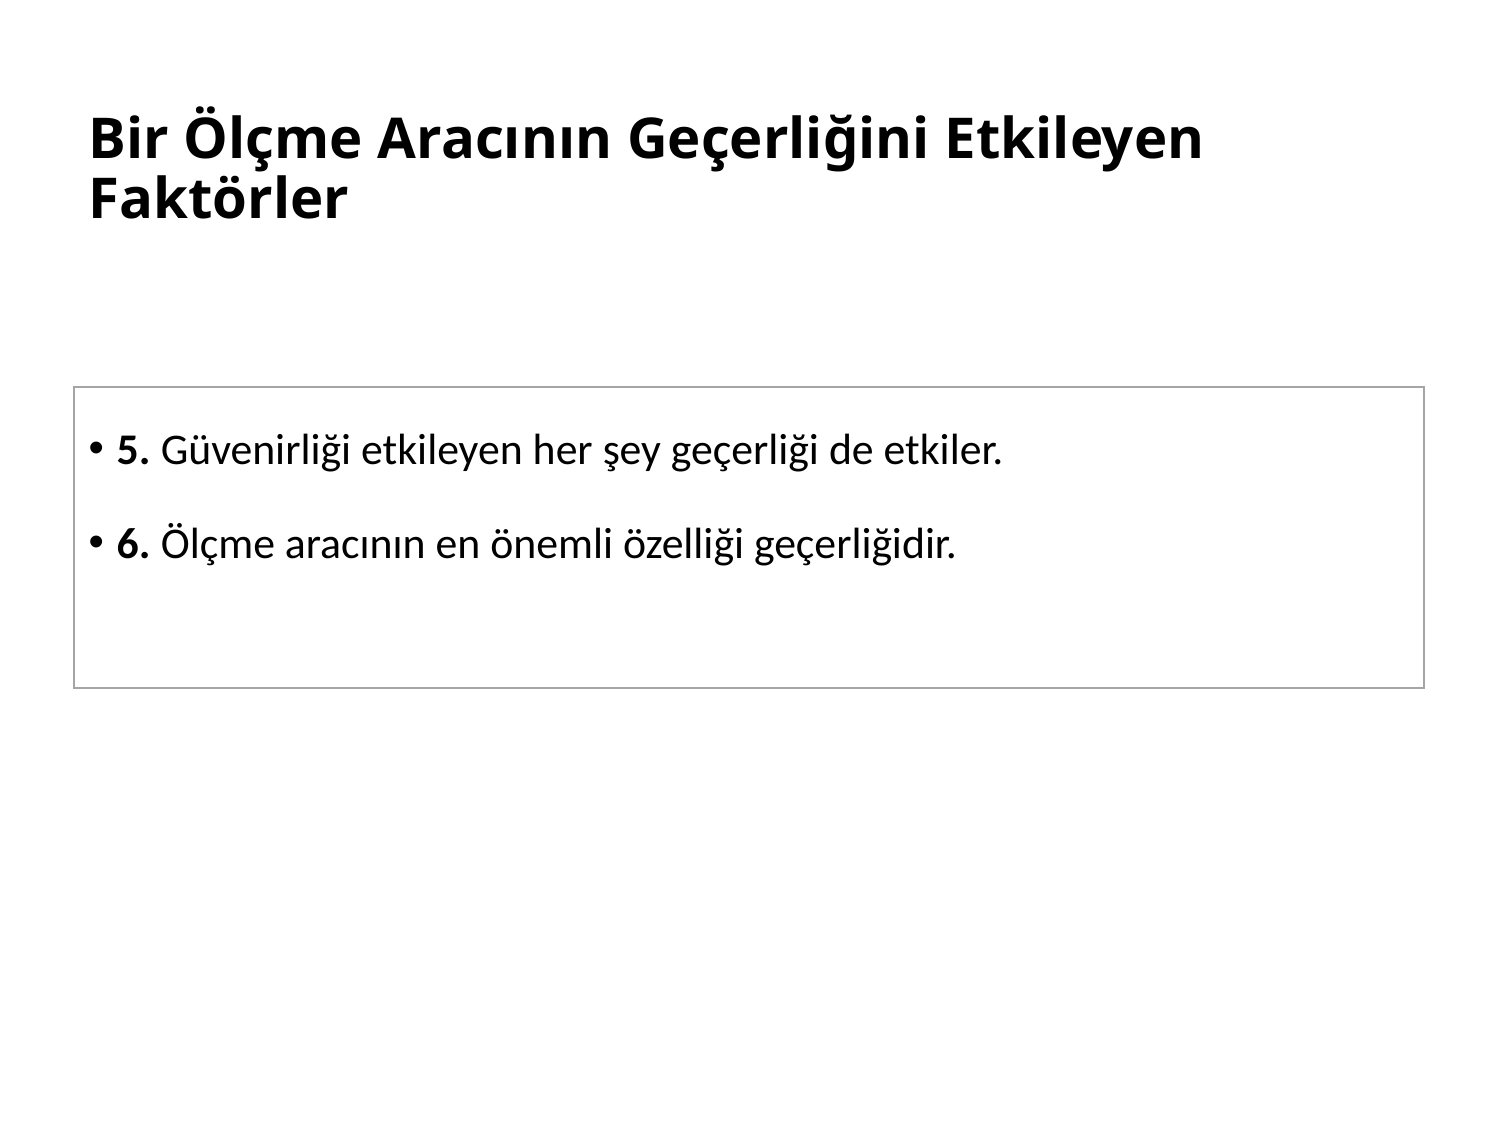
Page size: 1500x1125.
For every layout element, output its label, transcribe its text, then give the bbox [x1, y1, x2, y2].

title Bir Ölçme Aracının Geçerliğini Etkileyen Faktörler [73, 61, 1368, 279]
list 5. Güvenirliği etkileyen her şey geçerliği de etkiler. 6. Ölçme aracının en önemli özelliği geçerliğidir. [73, 386, 1425, 689]
